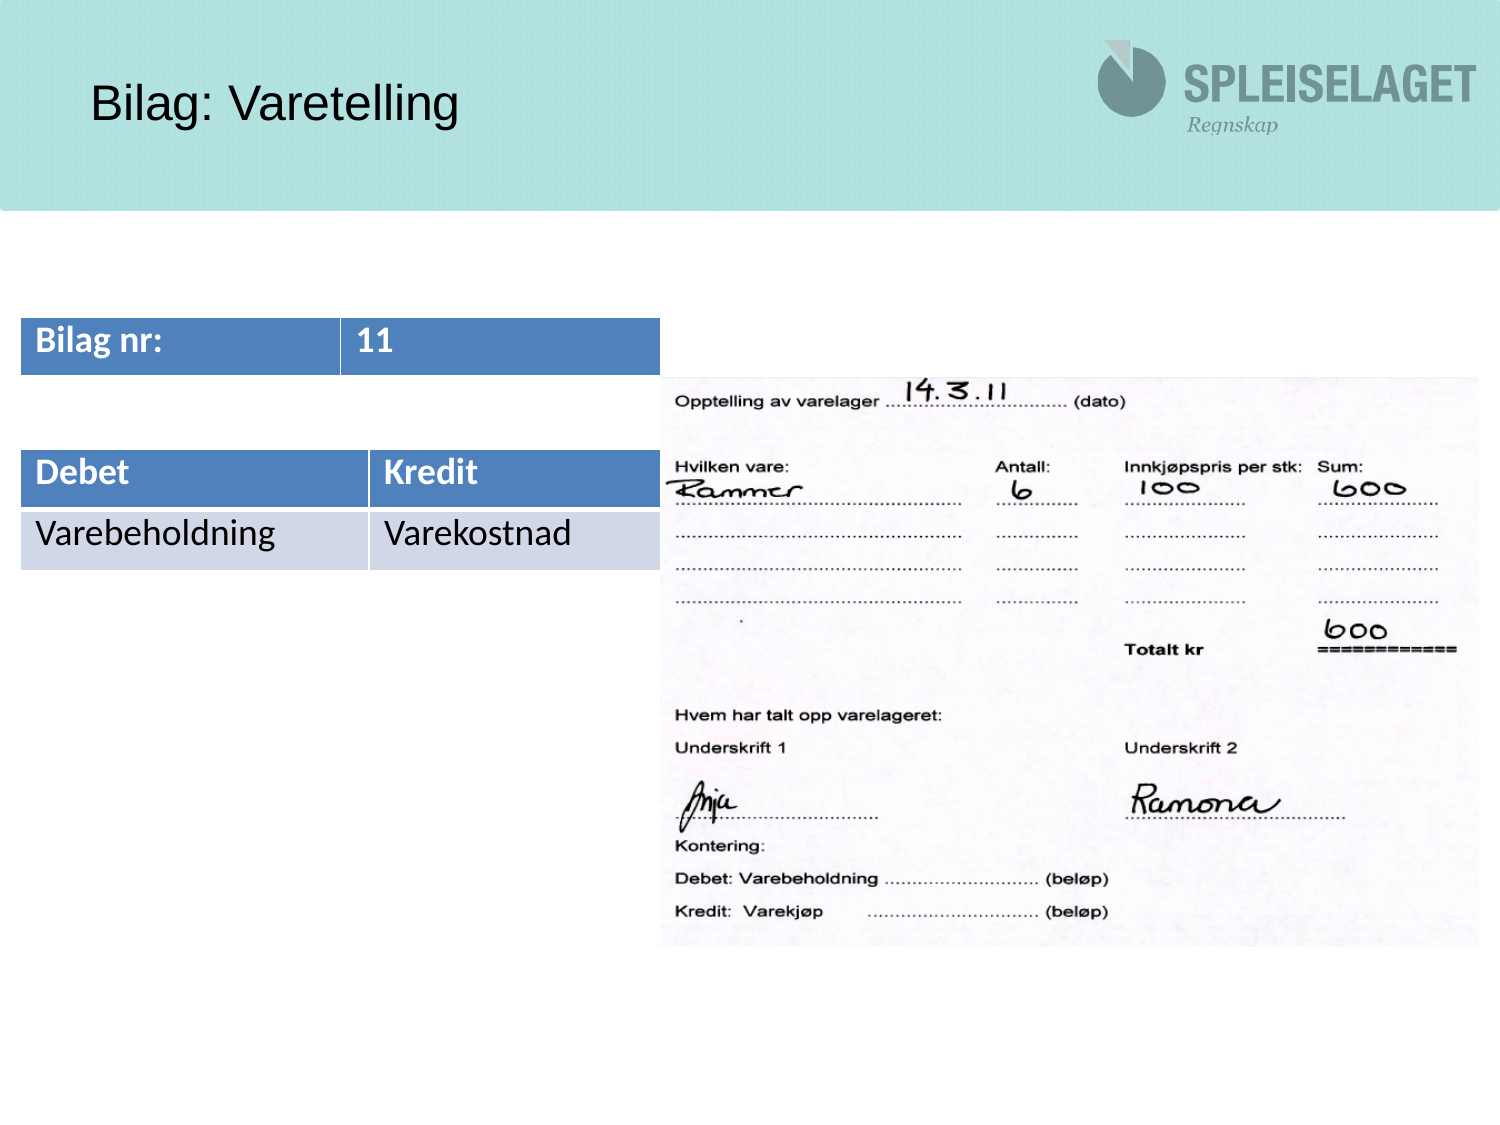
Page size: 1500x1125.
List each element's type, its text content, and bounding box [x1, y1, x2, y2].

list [660, 377, 1479, 947]
table_header Debet [21, 450, 368, 507]
table_header Bilag nr: [21, 318, 340, 375]
table_header Kredit [370, 450, 655, 507]
table_cell Varekostnad [370, 512, 655, 570]
picture [0, 0, 1500, 211]
title Bilag: Varetelling [75, 26, 1055, 174]
table_cell Varebeholdning [21, 512, 368, 570]
table_header 11 [341, 318, 660, 375]
